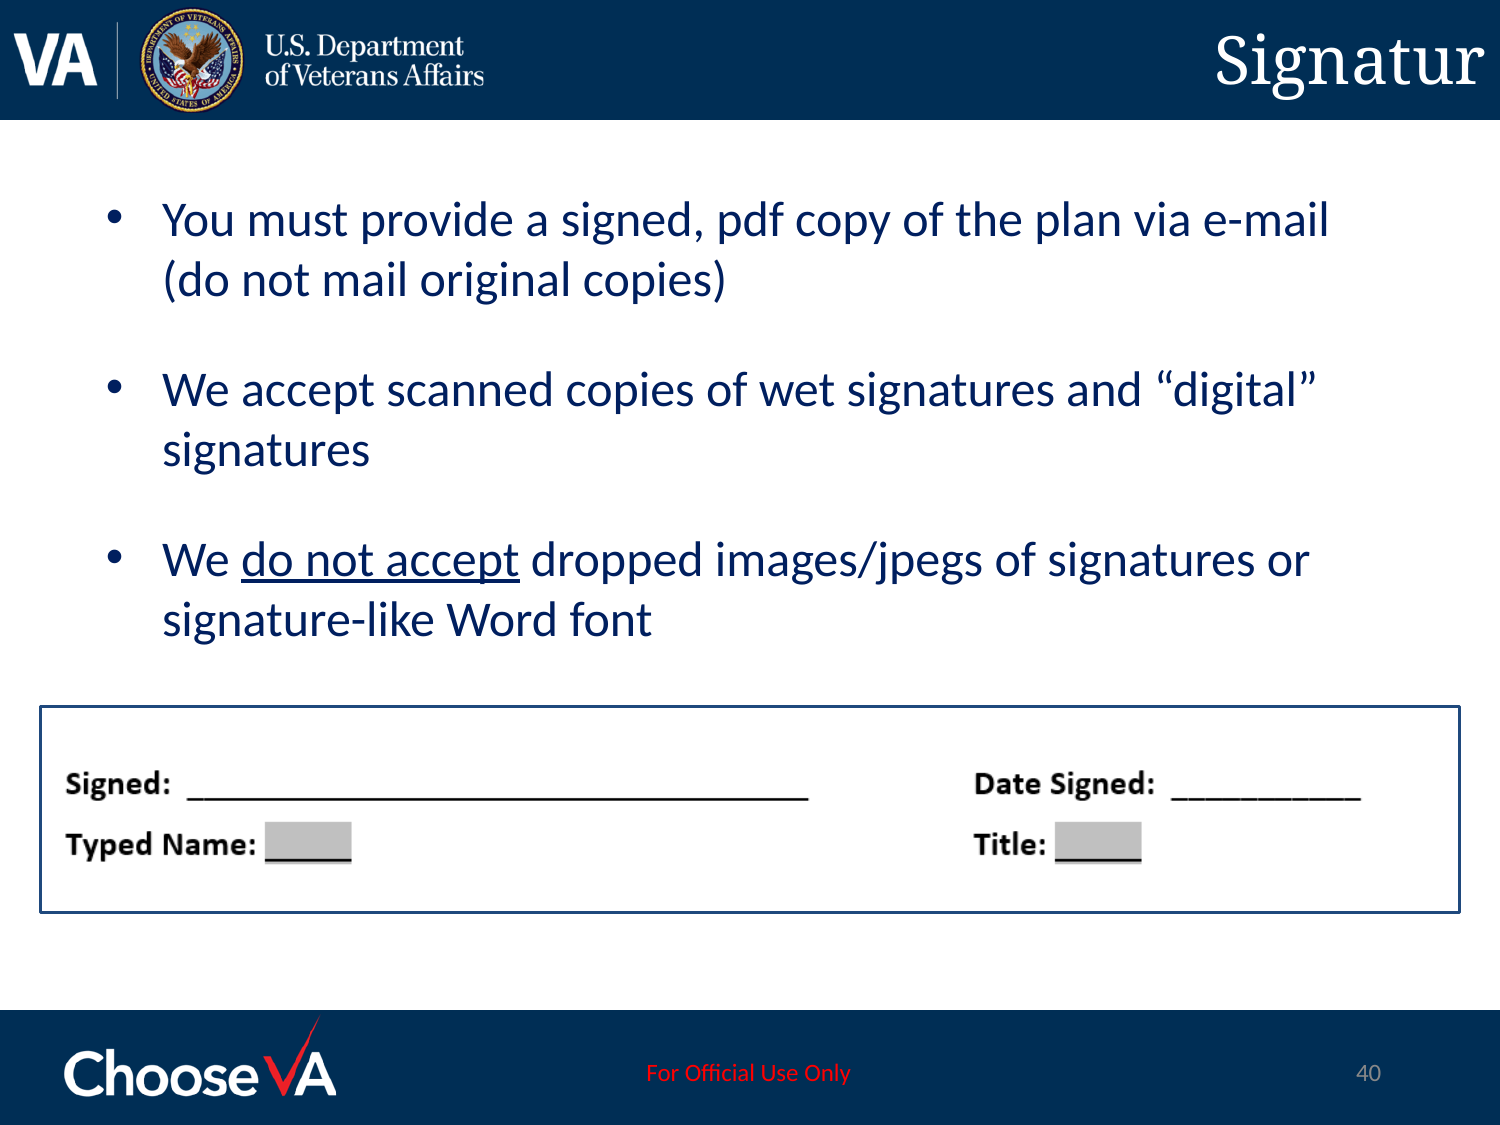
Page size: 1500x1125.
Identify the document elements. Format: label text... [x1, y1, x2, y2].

text_box You must provide a signed, pdf copy of the plan via e-mail (do not mail original copies) We accept scanned copies of wet signatures and “digital” signatures We do not accept dropped images/jpegs of signatures or signature-like Word font [105, 183, 1394, 647]
footer For Official Use Only [644, 1060, 856, 1125]
picture [62, 1014, 337, 1111]
slide_number 40 [1349, 1060, 1388, 1125]
picture [41, 707, 1459, 912]
title Signature [1196, 16, 1487, 206]
picture [13, 7, 484, 113]
